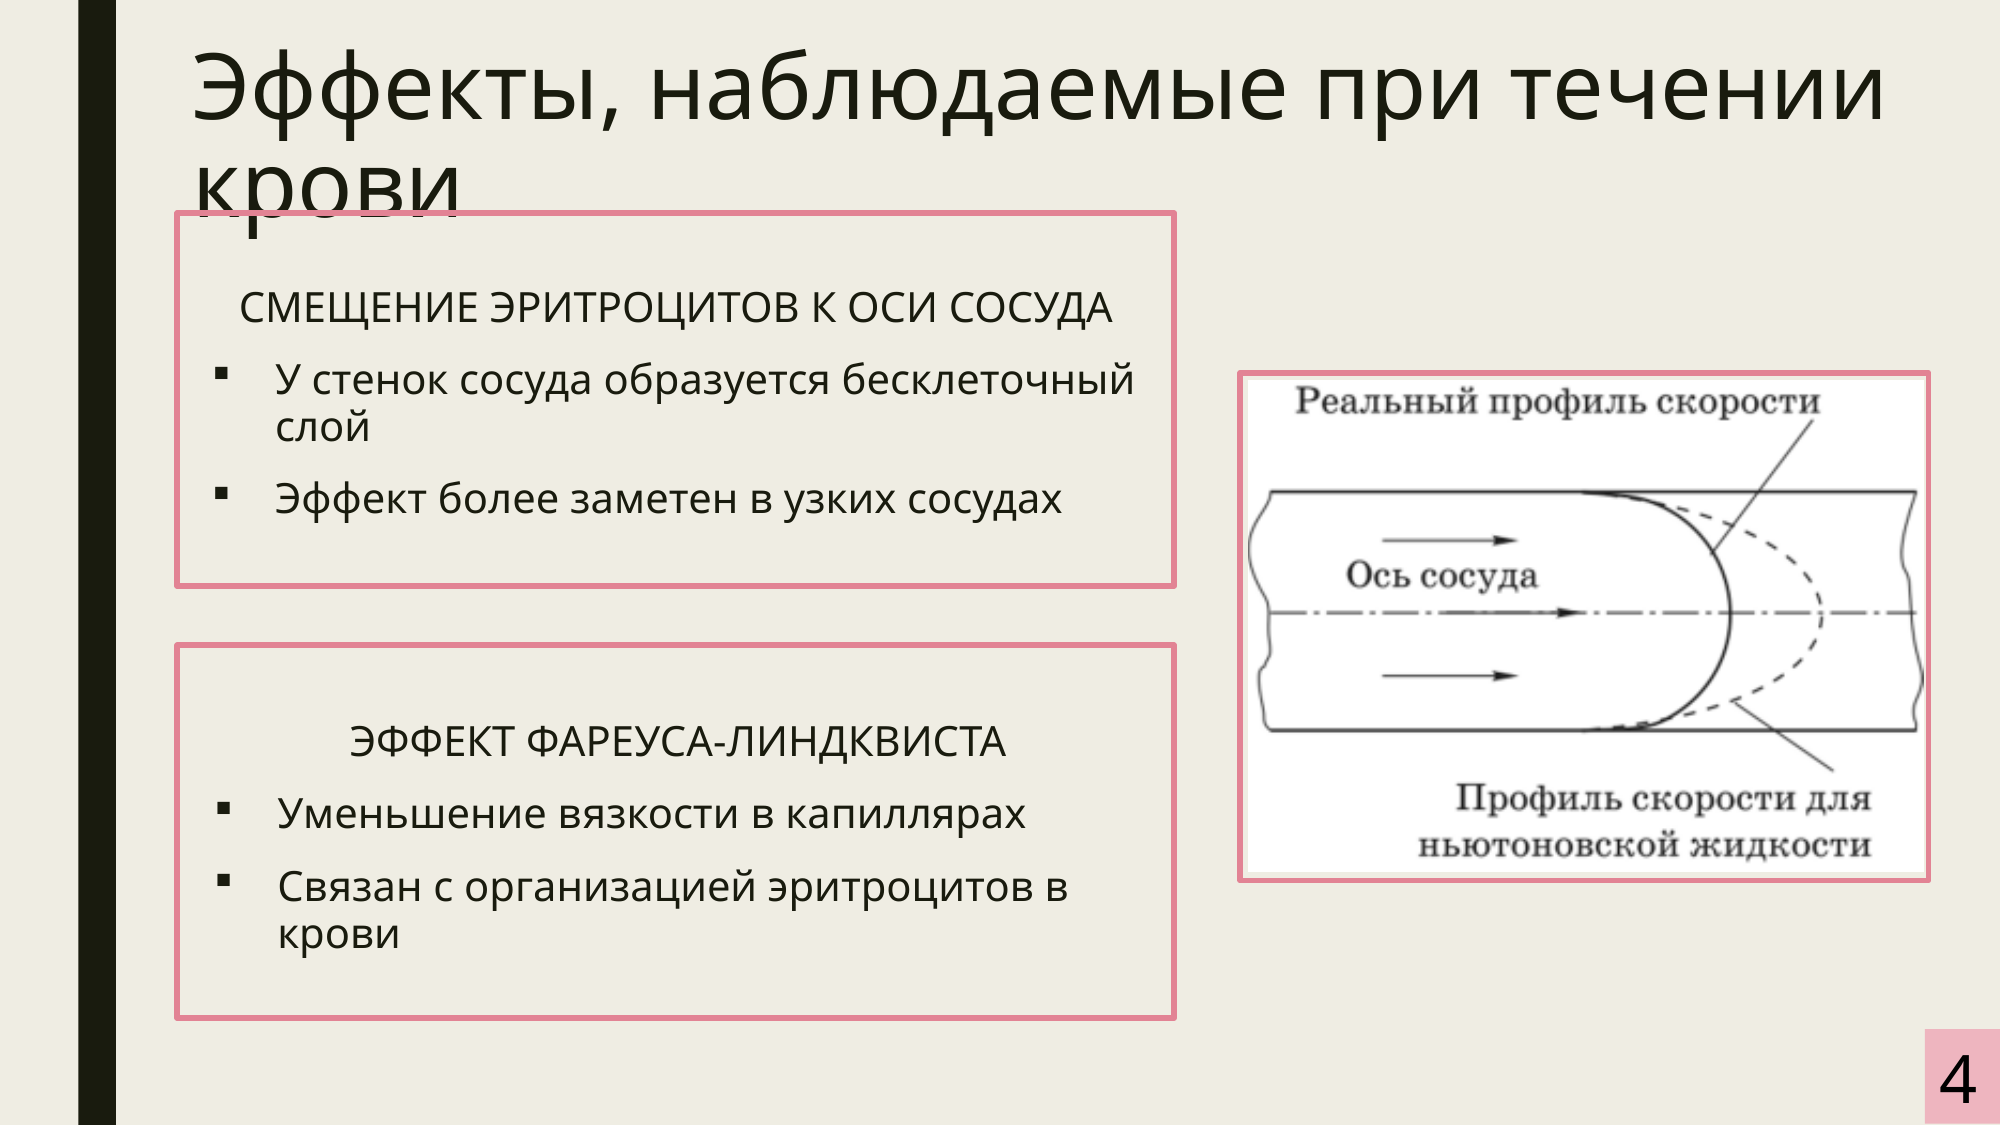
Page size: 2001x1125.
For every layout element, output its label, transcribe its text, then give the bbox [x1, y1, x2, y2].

text_box [174, 642, 1177, 1021]
text_box 4 [1924, 1029, 2000, 1124]
text_box [174, 210, 1177, 589]
text_box [1237, 370, 1931, 883]
text_box Эффекты, наблюдаемые при течении крови [177, 33, 1944, 278]
picture [1248, 380, 1924, 872]
